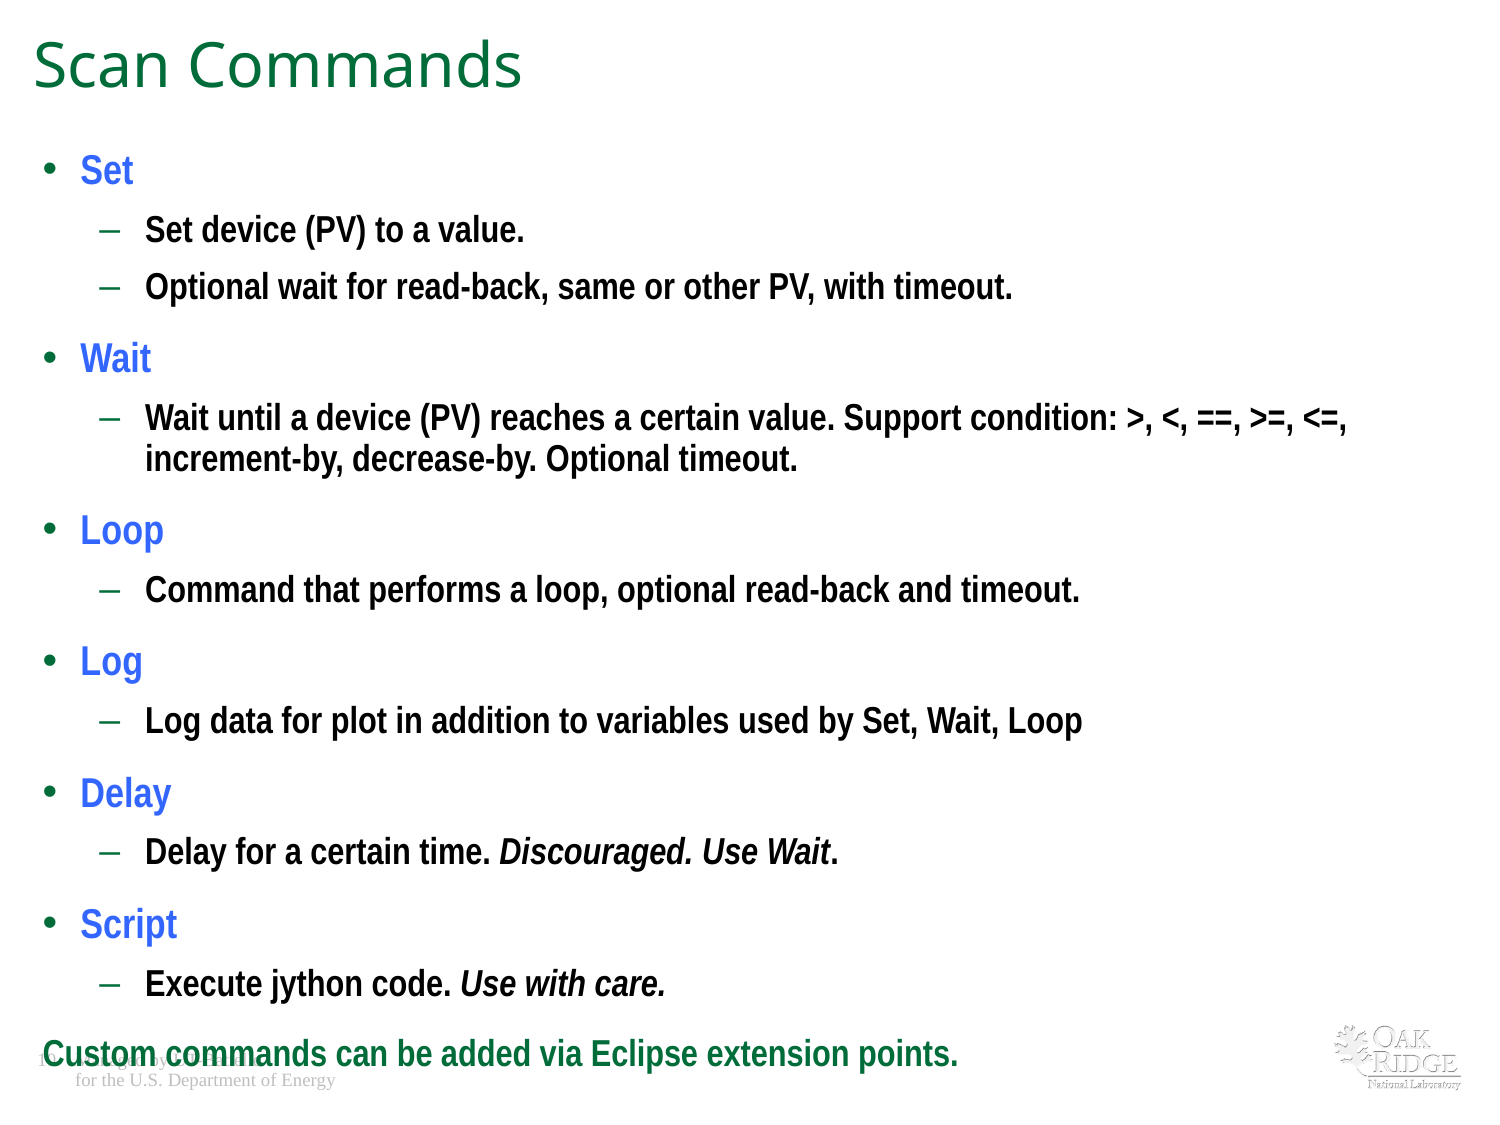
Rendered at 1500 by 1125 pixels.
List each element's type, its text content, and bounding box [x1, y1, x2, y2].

picture [1378, 1019, 1472, 1095]
title Scan Commands [17, 28, 1369, 111]
list Set Set device (PV) to a value. Optional wait for read-back, same or other PV, with timeout. Wait Wait until a device (PV) reaches a certain value. Support condition: >, <, ==, >=, <=, increment-by, decrease-by. Optional timeout. Loop Command that performs a loop, optional read-back and timeout. Log Log data for plot in addition to variables used by Set, Wait, Loop Delay Delay for a certain time. Discouraged. Use Wait. Script Execute jython code. Use with care. Custom commands can be added via Eclipse extension points. [27, 140, 1378, 1125]
